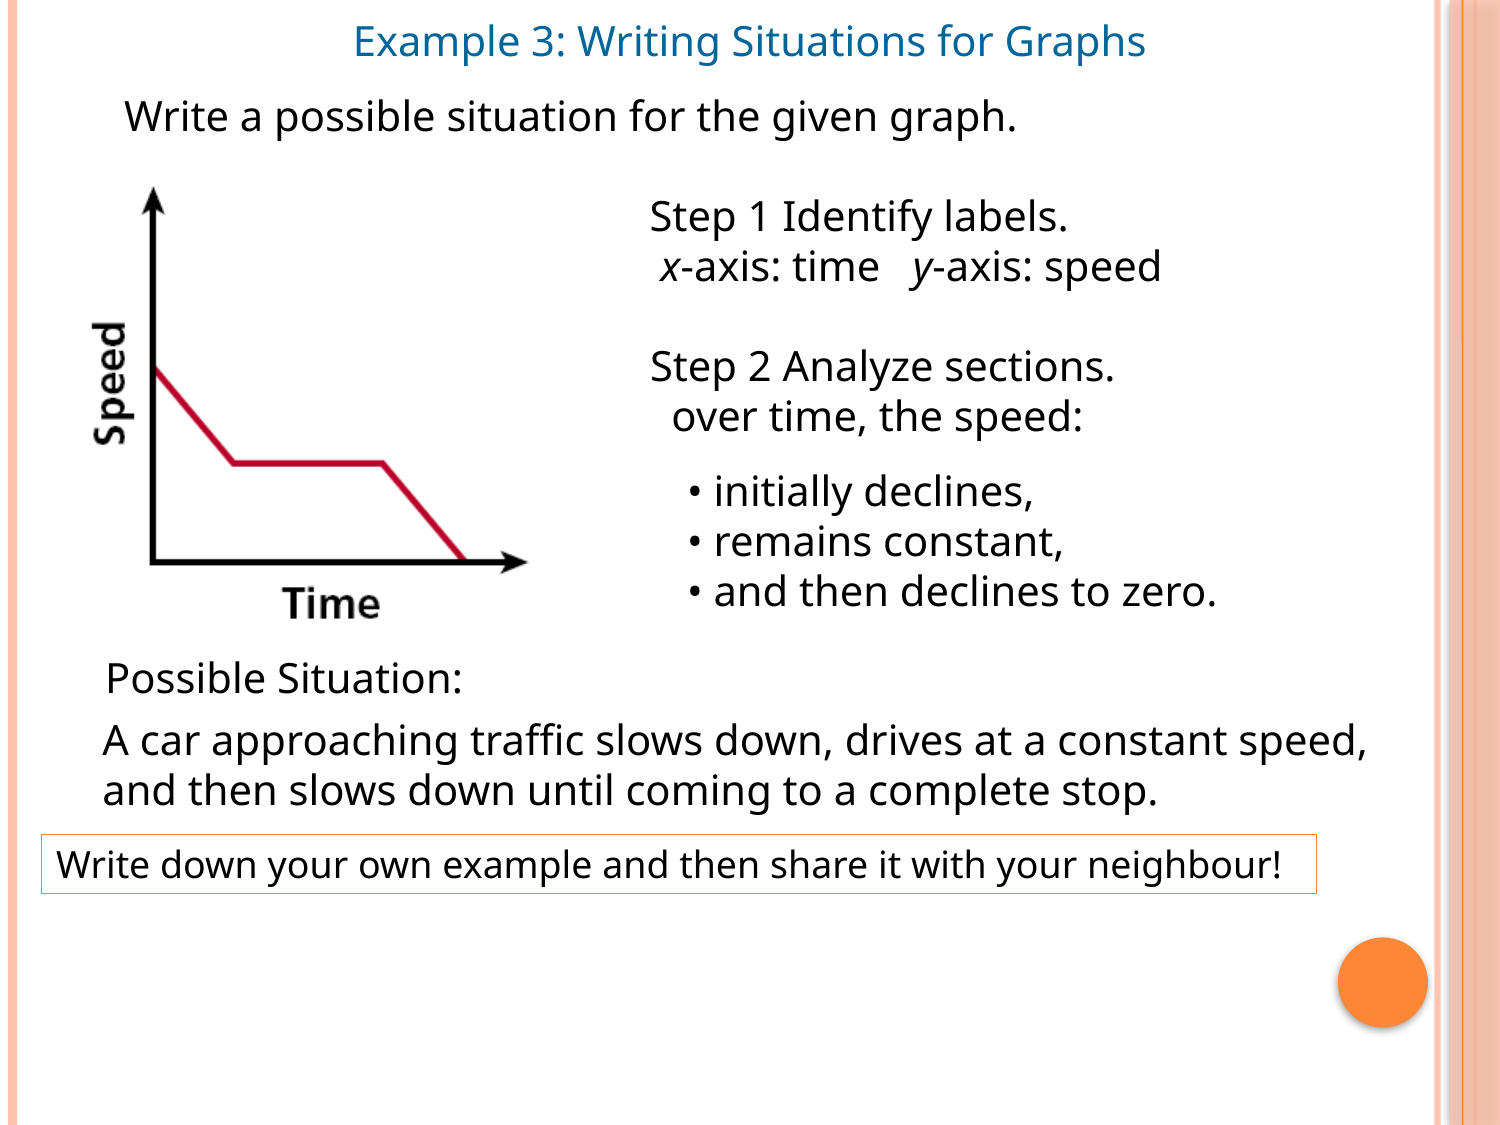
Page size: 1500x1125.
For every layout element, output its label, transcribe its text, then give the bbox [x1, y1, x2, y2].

text_box Step 1 Identify labels. x-axis: time y-axis: speed [634, 182, 1438, 297]
picture [74, 181, 559, 633]
text_box A car approaching traffic slows down, drives at a constant speed, and then slows down until coming to a complete stop. [87, 706, 1416, 821]
text_box Step 2 Analyze sections. over time, the speed: [579, 332, 1375, 447]
text_box Write down your own example and then share it with your neighbour! [41, 834, 1317, 894]
text_box Possible Situation: [90, 644, 479, 710]
text_box Example 3: Writing Situations for Graphs [139, 7, 1361, 73]
text_box • initially declines, • remains constant, • and then declines to zero. [672, 457, 1488, 623]
text_box Write a possible situation for the given graph. [109, 82, 1033, 148]
